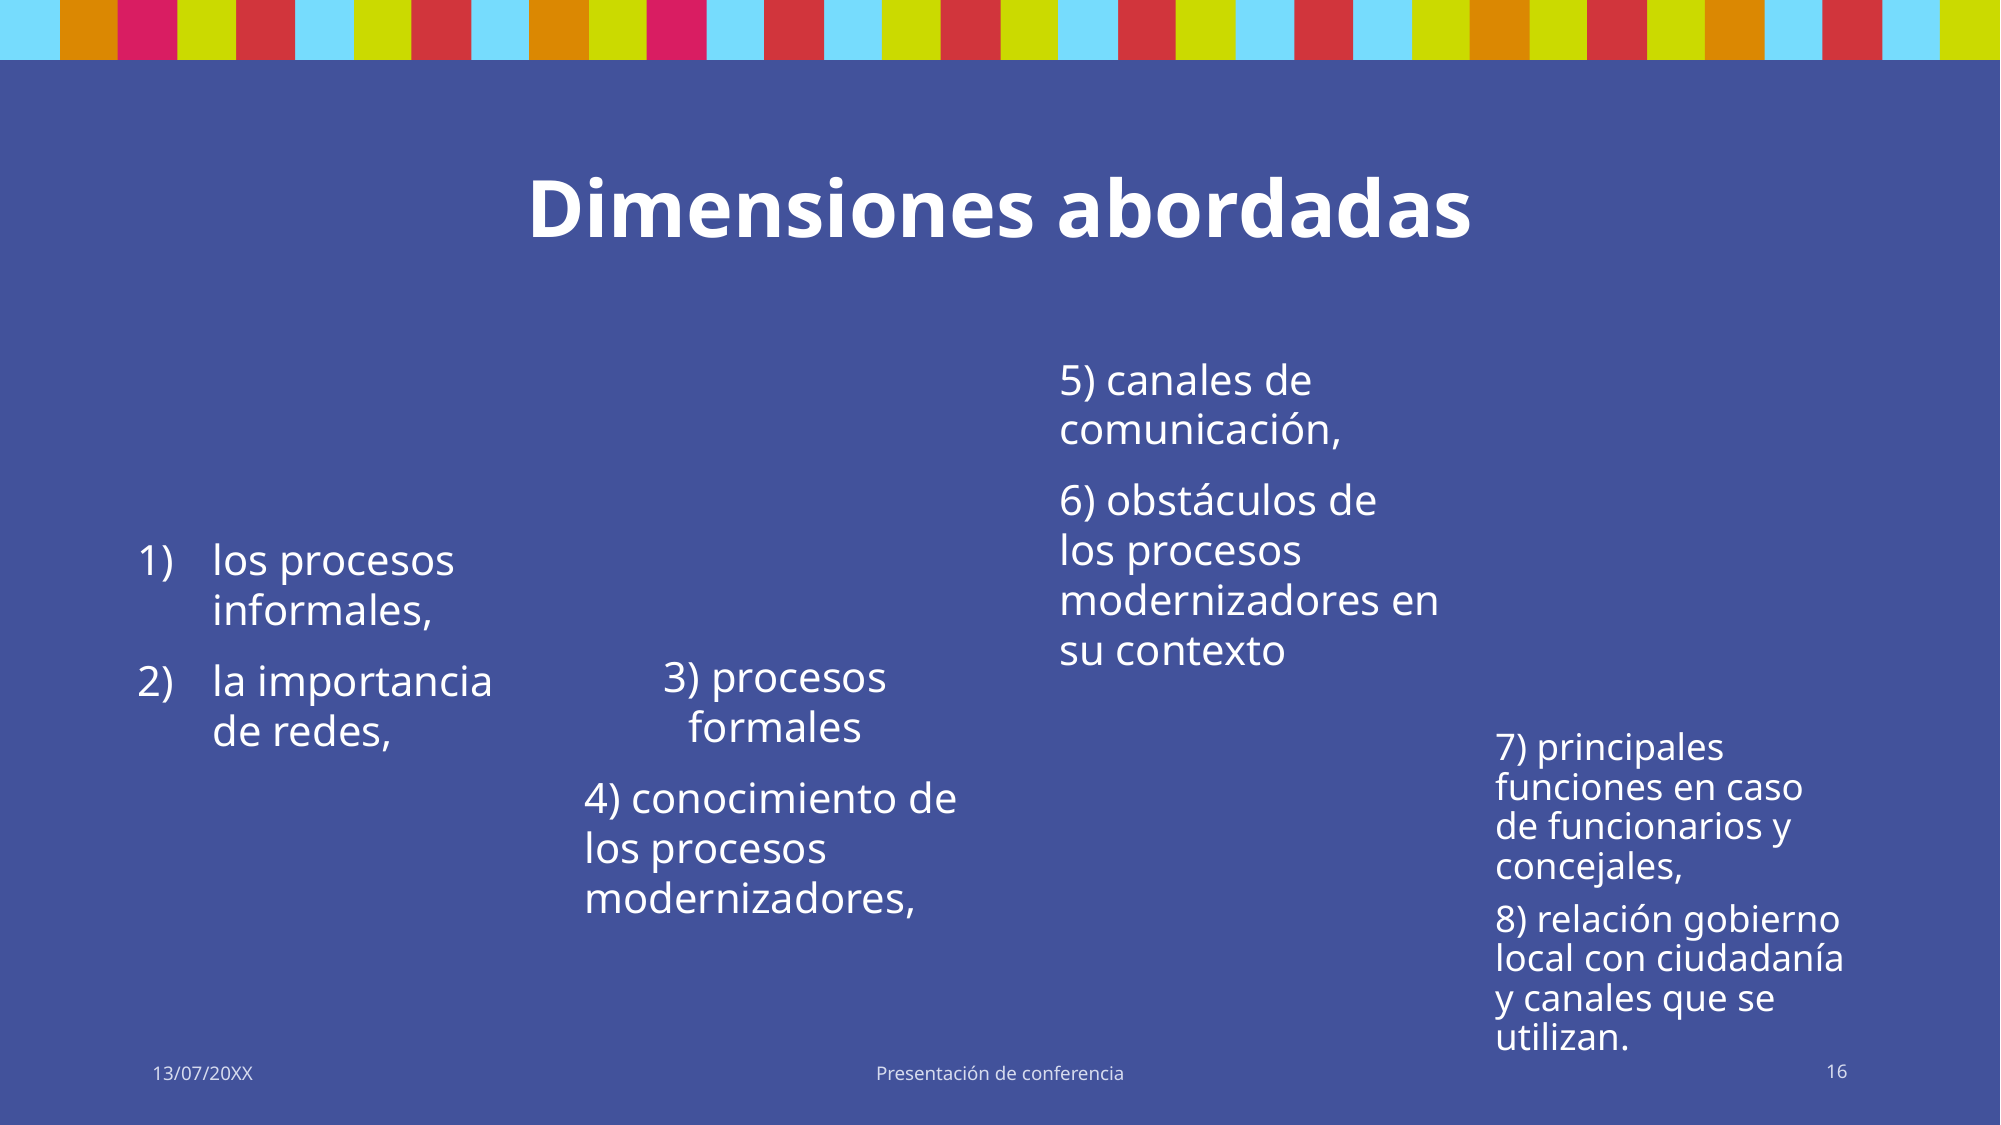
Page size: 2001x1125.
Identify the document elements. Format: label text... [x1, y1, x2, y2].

title Dimensiones abordadas [231, 103, 1769, 321]
list 5) canales de comunicación, 6) obstáculos de los procesos modernizadores en su contexto [1059, 609, 1442, 682]
slide_number 16 [1412, 1042, 1863, 1103]
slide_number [137, 1042, 588, 1103]
footer Presentación de conferencia [662, 1042, 1338, 1103]
list 7) principales funciones en caso de funcionarios y concejales, 8) relación gobierno local con ciudadanía y canales que se utilizan. [1480, 721, 1863, 1042]
list los procesos informales, la importancia de redes, [137, 491, 520, 763]
list 3) procesos formales 4) conocimiento de los procesos modernizadores, [584, 857, 967, 930]
